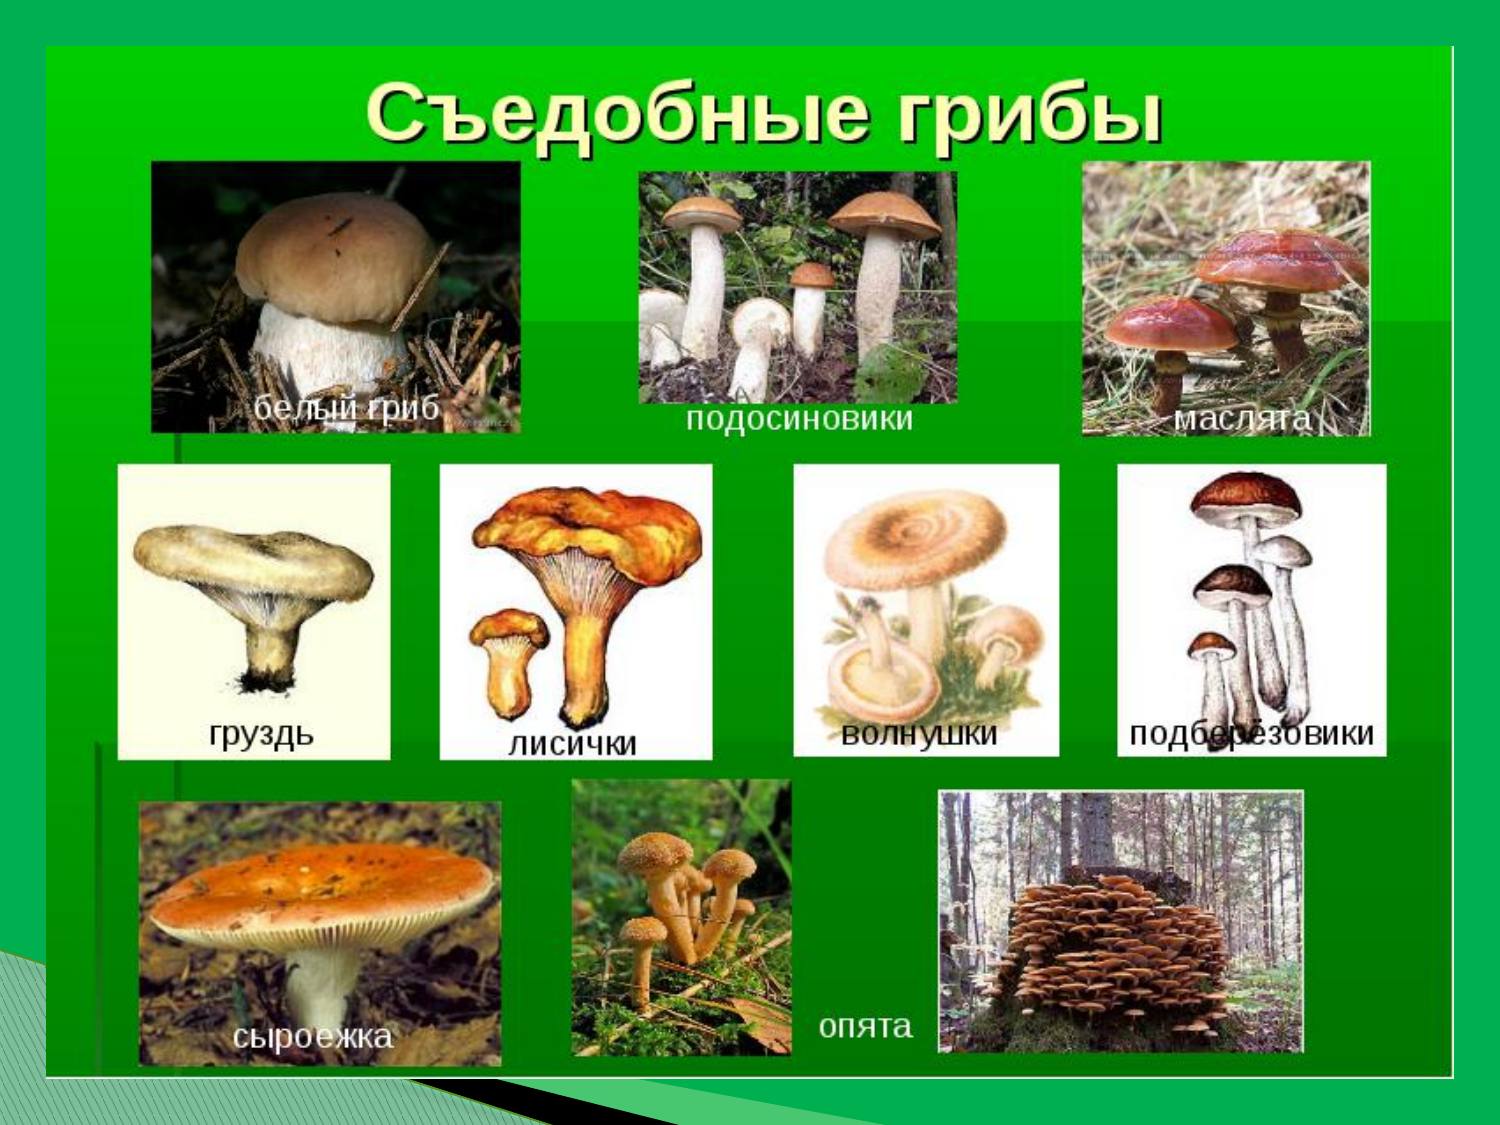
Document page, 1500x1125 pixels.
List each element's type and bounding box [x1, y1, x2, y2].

picture [46, 46, 1454, 1079]
